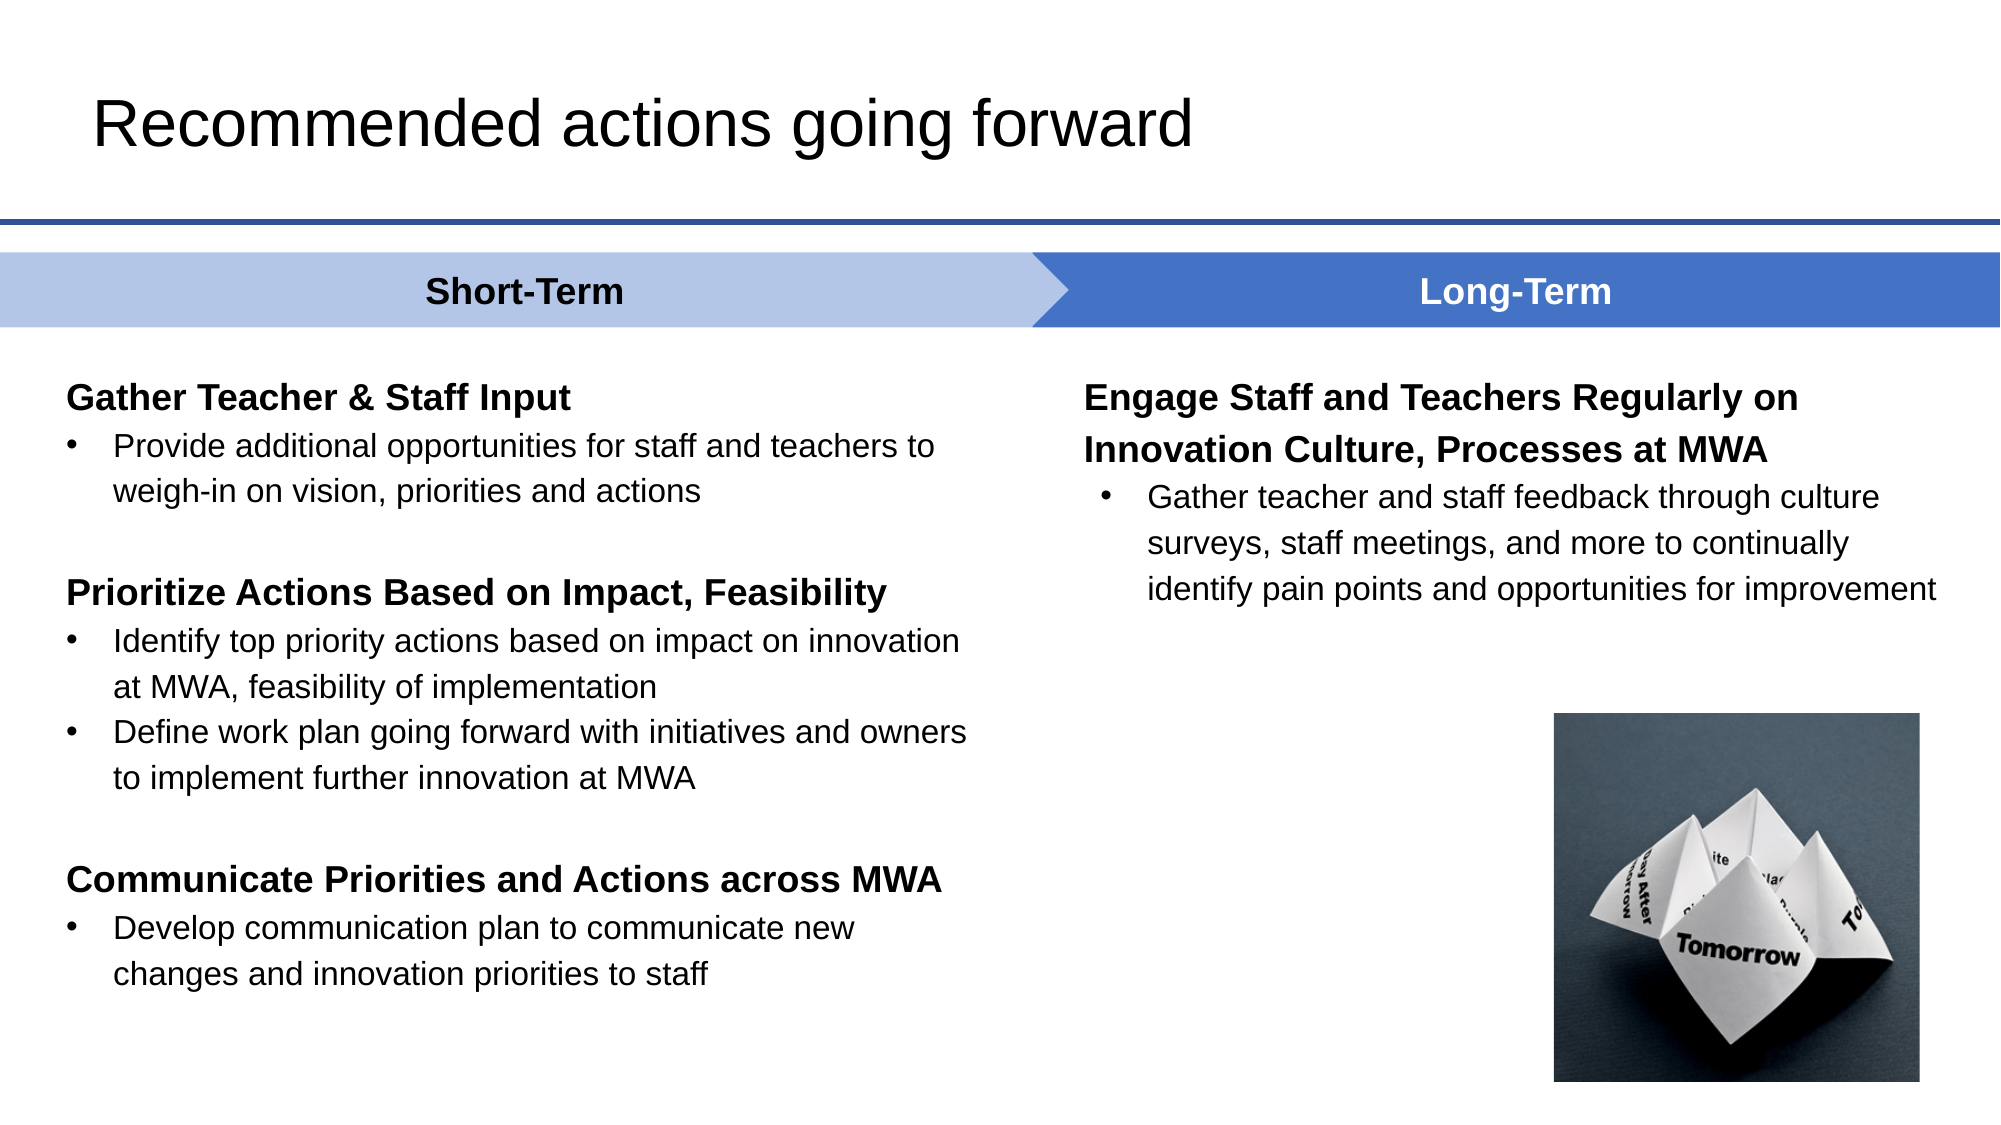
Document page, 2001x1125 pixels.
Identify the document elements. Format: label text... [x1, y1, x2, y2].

title Recommended actions going forward [77, 33, 1920, 216]
text_box Long-Term [1032, 252, 2000, 328]
text_box Short-Term [0, 252, 1069, 328]
picture [1553, 712, 1920, 1082]
text_box Engage Staff and Teachers Regularly on Innovation Culture, Processes at MWA Gather teacher and staff feedback through culture surveys, staff meetings, and more to continually identify pain points and opportunities for improvement [1068, 358, 1966, 615]
text_box Gather Teacher & Staff Input Provide additional opportunities for staff and teachers to weigh-in on vision, priorities and actions Prioritize Actions Based on Impact, Feasibility Identify top priority actions based on impact on innovation at MWA, feasibility of implementation Define work plan going forward with initiatives and owners to implement further innovation at MWA Communicate Priorities and Actions across MWA Develop communication plan to communicate new changes and innovation priorities to staff [34, 358, 1000, 1000]
